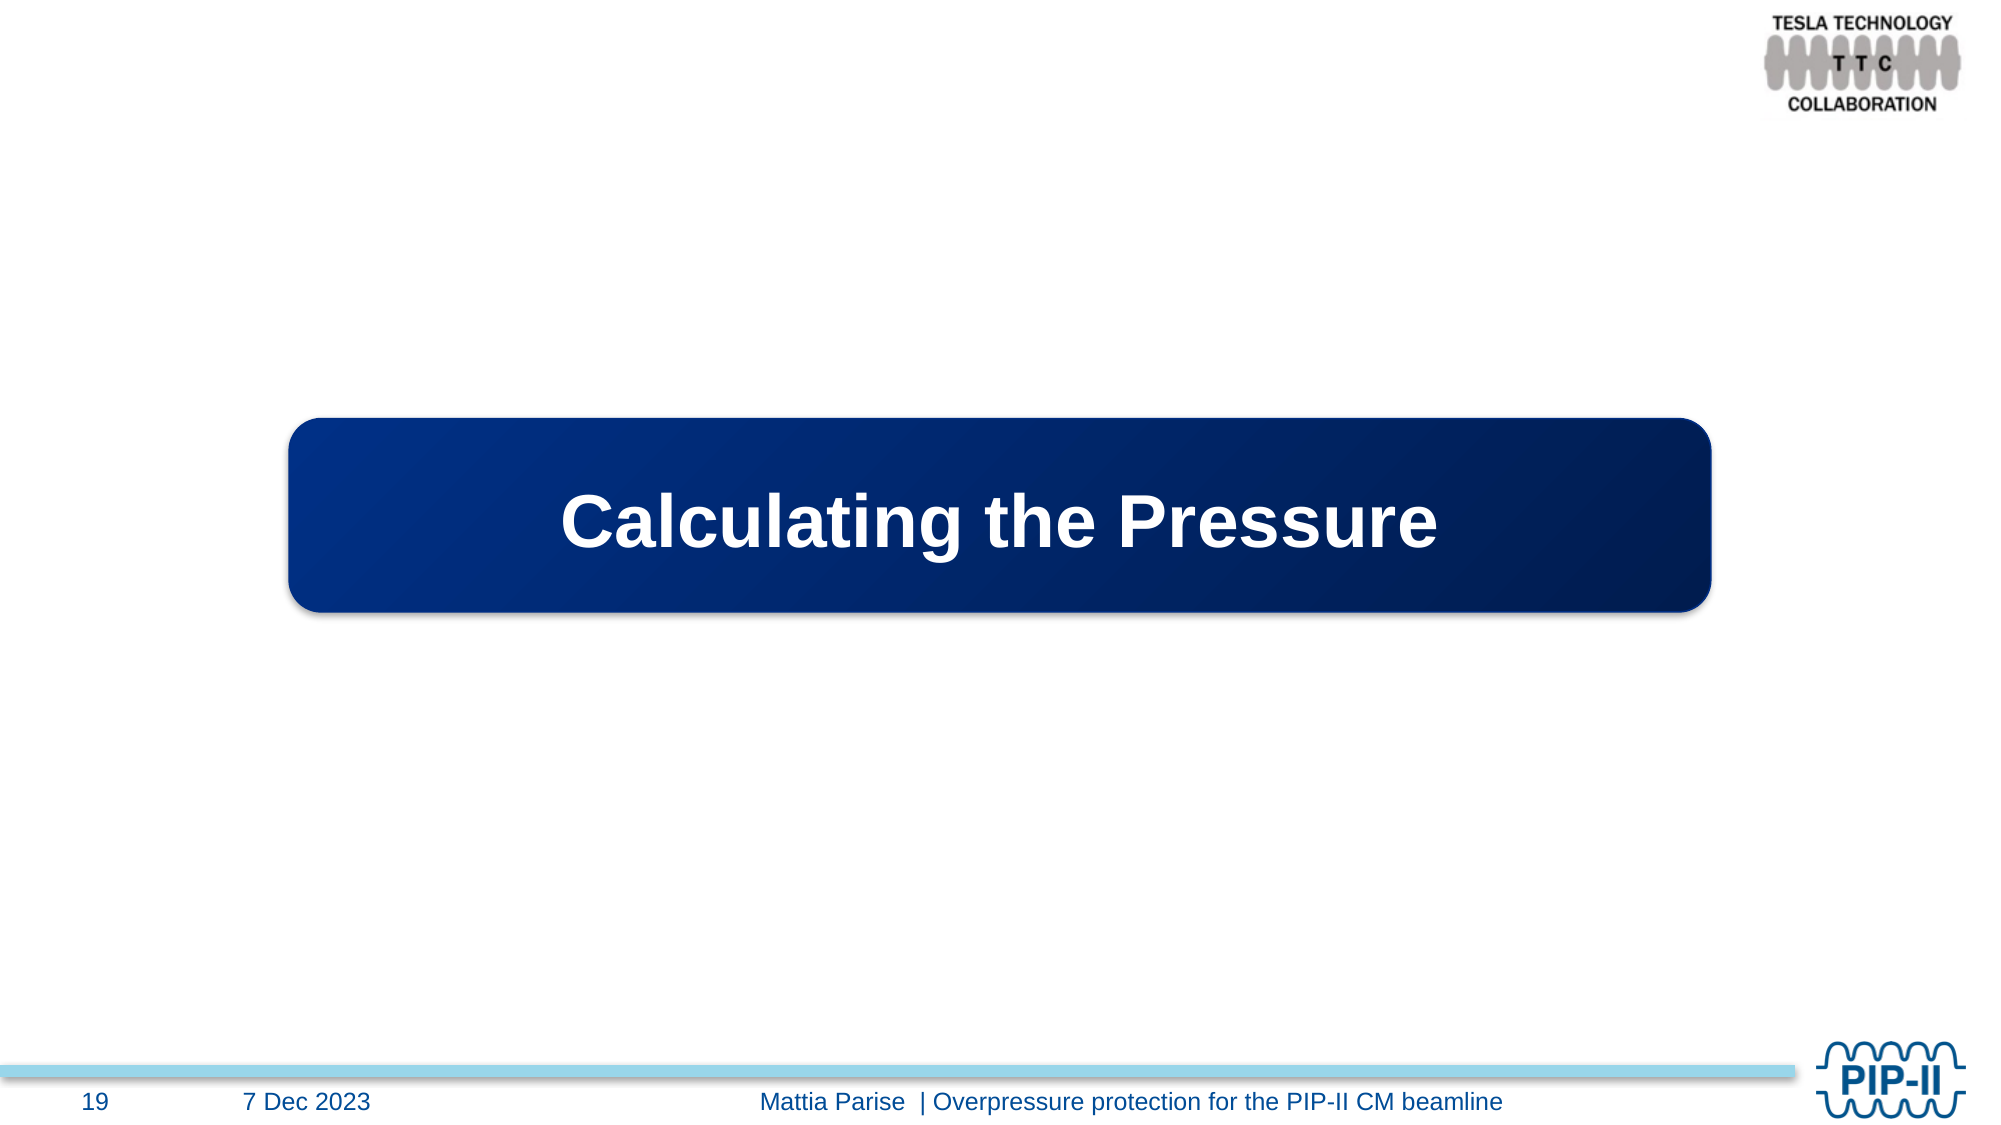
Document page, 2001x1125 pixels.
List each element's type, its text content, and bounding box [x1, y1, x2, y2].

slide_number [151, 1080, 464, 1121]
footer Mattia Parise | Overpressure protection for the PIP-II CM beamline [472, 1080, 1793, 1121]
picture [1816, 1041, 1966, 1119]
title Calculating the Pressure [50, 468, 1950, 563]
picture [1760, 6, 1967, 123]
slide_number 19 [50, 1081, 141, 1121]
